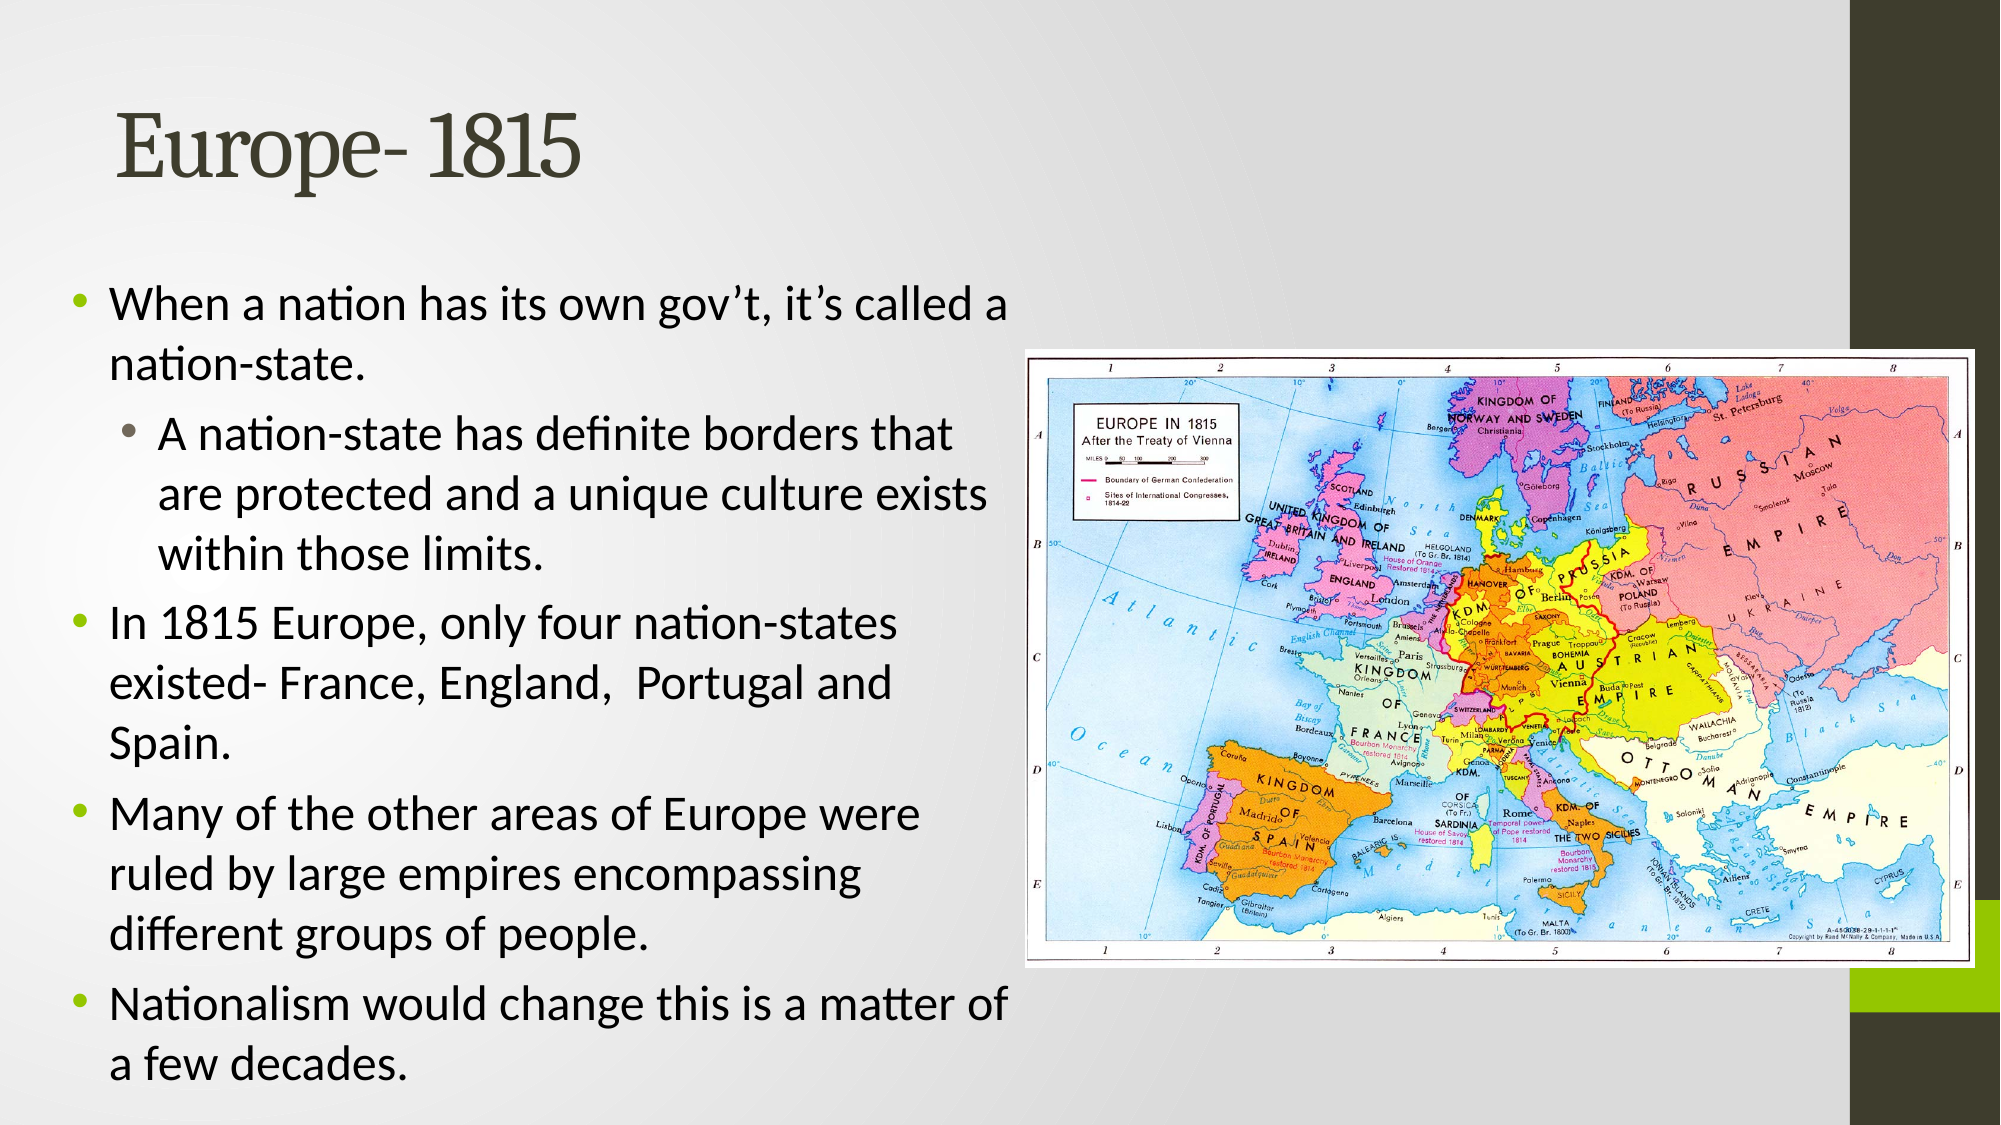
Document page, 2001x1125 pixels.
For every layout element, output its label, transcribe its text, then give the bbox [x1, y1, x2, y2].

picture [1024, 349, 1976, 969]
title Europe- 1815 [99, 45, 1767, 233]
list When a nation has its own gov’t, it’s called a nation-state. A nation-state has definite borders that are protected and a unique culture exists within those limits. In 1815 Europe, only four nation-states existed- France, England, Portugal and Spain. Many of the other areas of Europe were ruled by large empires encompassing different groups of people. Nationalism would change this is a matter of a few decades. [37, 262, 1025, 1050]
